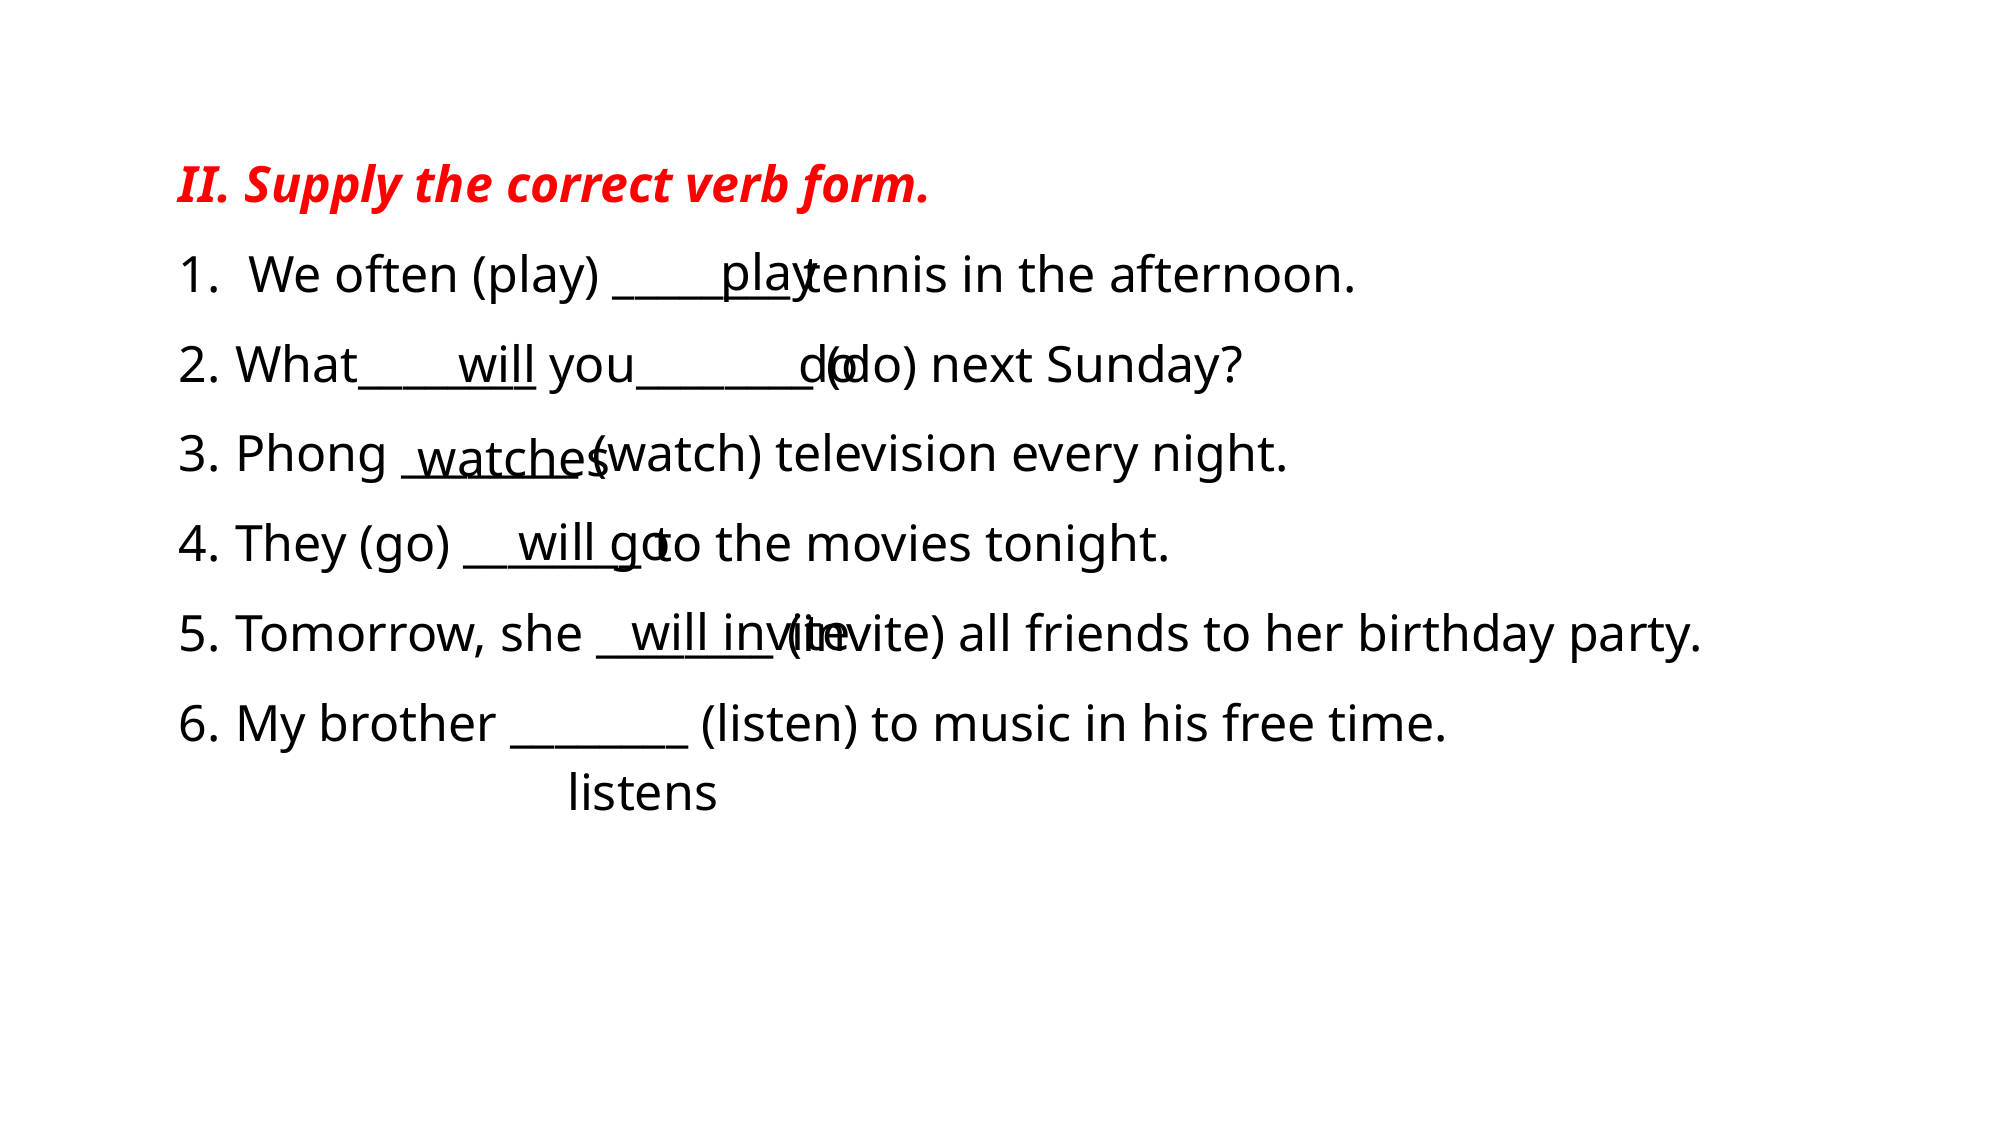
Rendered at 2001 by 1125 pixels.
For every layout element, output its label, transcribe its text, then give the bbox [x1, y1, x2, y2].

text_box watches [403, 418, 641, 494]
text_box will go [504, 503, 742, 579]
text_box II. Supply the correct verb form. We often (play) ________ tennis in the afternoon. What________ you________ (do) next Sunday? Phong ________ (watch) television every night. They (go) ________ to the movies tonight. Tomorrow, she ________ (invite) all friends to her birthday party. My brother ________ (listen) to music in his free time. [164, 136, 1745, 759]
text_box do [783, 325, 916, 400]
text_box will invite [616, 592, 935, 668]
text_box will [443, 325, 576, 400]
text_box play [706, 233, 845, 308]
text_box listens [552, 753, 790, 828]
